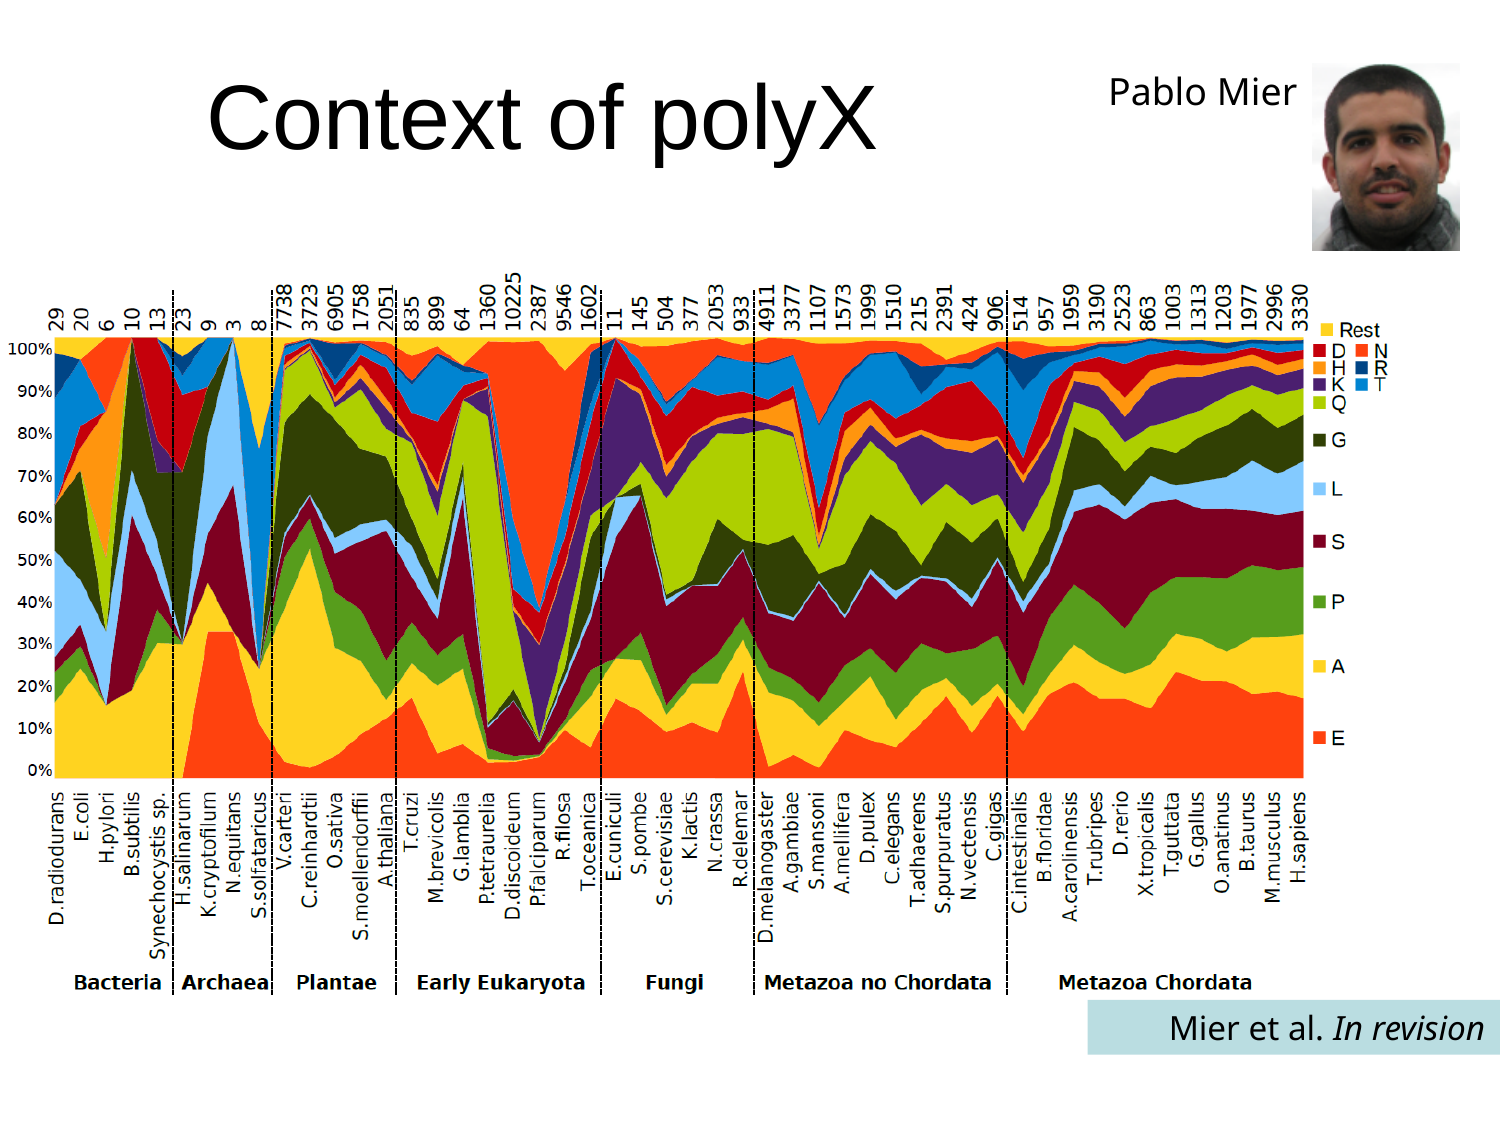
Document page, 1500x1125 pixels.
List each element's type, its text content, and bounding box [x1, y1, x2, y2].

text_box Mier et al. In revision [1087, 999, 1500, 1055]
picture [1312, 63, 1460, 252]
picture [5, 261, 1391, 1002]
title Context of polyX [37, 0, 1049, 226]
text_box Pablo Mier [1039, 60, 1313, 121]
